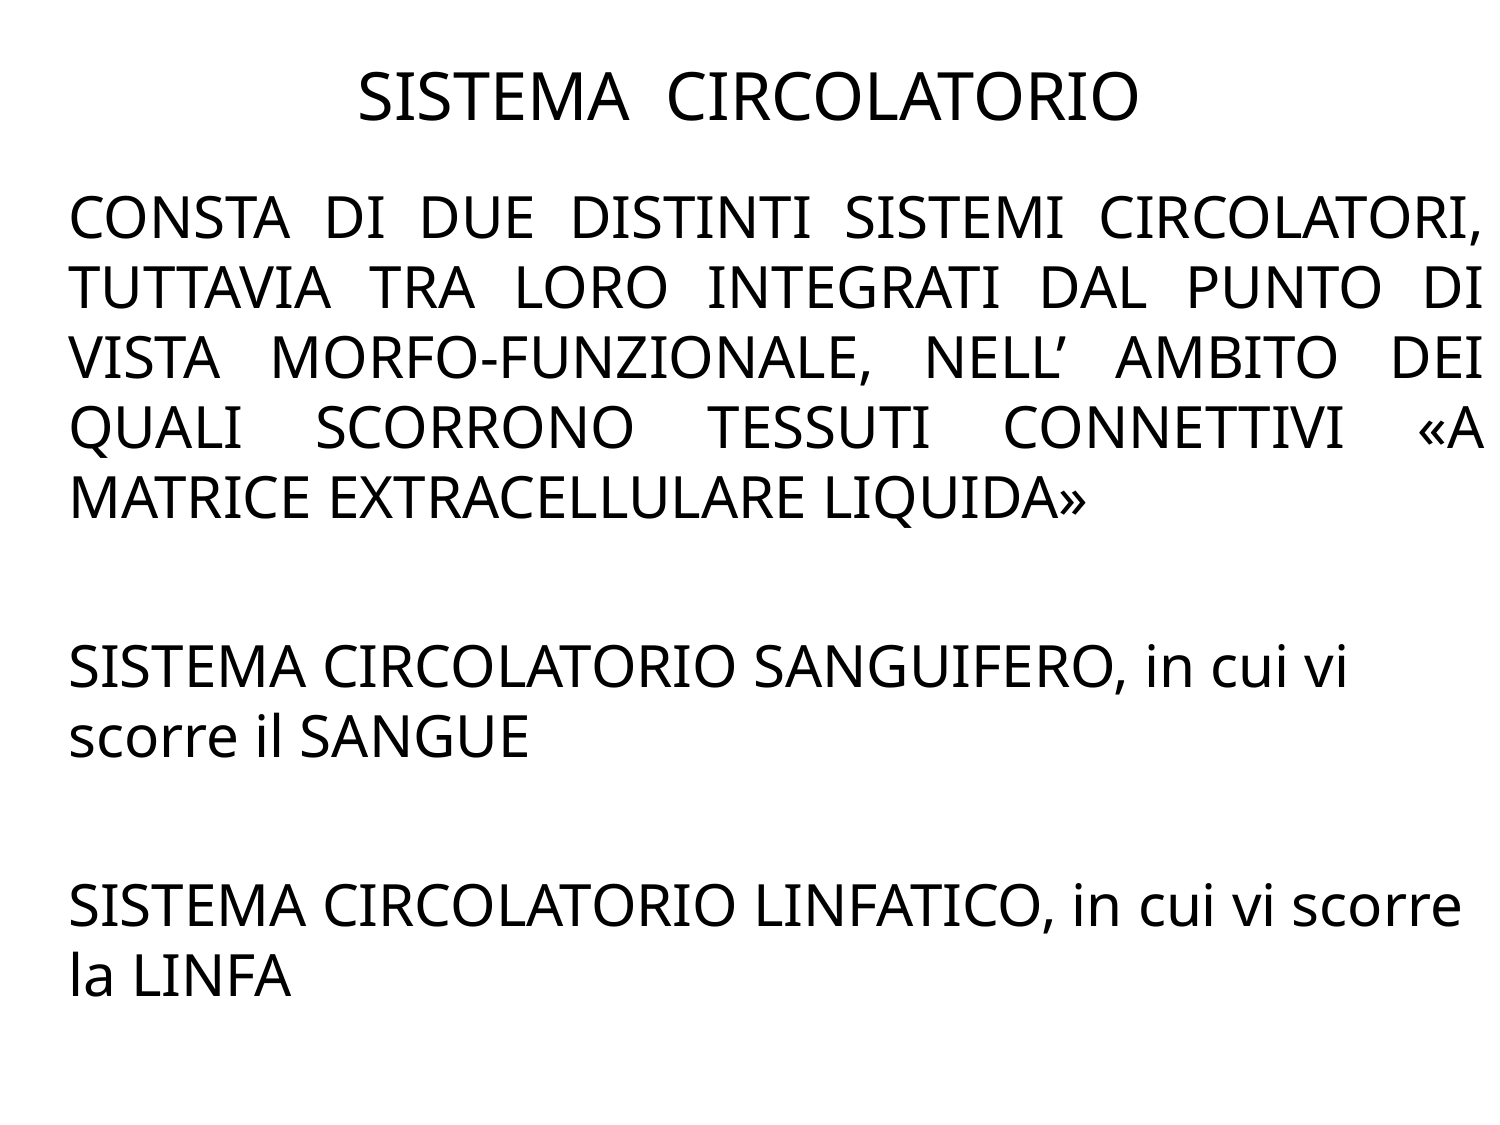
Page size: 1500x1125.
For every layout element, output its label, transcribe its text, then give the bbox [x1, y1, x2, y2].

list CONSTA DI DUE DISTINTI SISTEMI CIRCOLATORI, TUTTAVIA TRA LORO INTEGRATI DAL PUNTO DI VISTA MORFO-FUNZIONALE, NELL’ AMBITO DEI QUALI SCORRONO TESSUTI CONNETTIVI «A MATRICE EXTRACELLULARE LIQUIDA» SISTEMA CIRCOLATORIO SANGUIFERO, in cui vi scorre il SANGUE SISTEMA CIRCOLATORIO LINFATICO, in cui vi scorre la LINFA [0, 172, 1500, 1125]
title SISTEMA CIRCOLATORIO [112, 0, 1388, 172]
